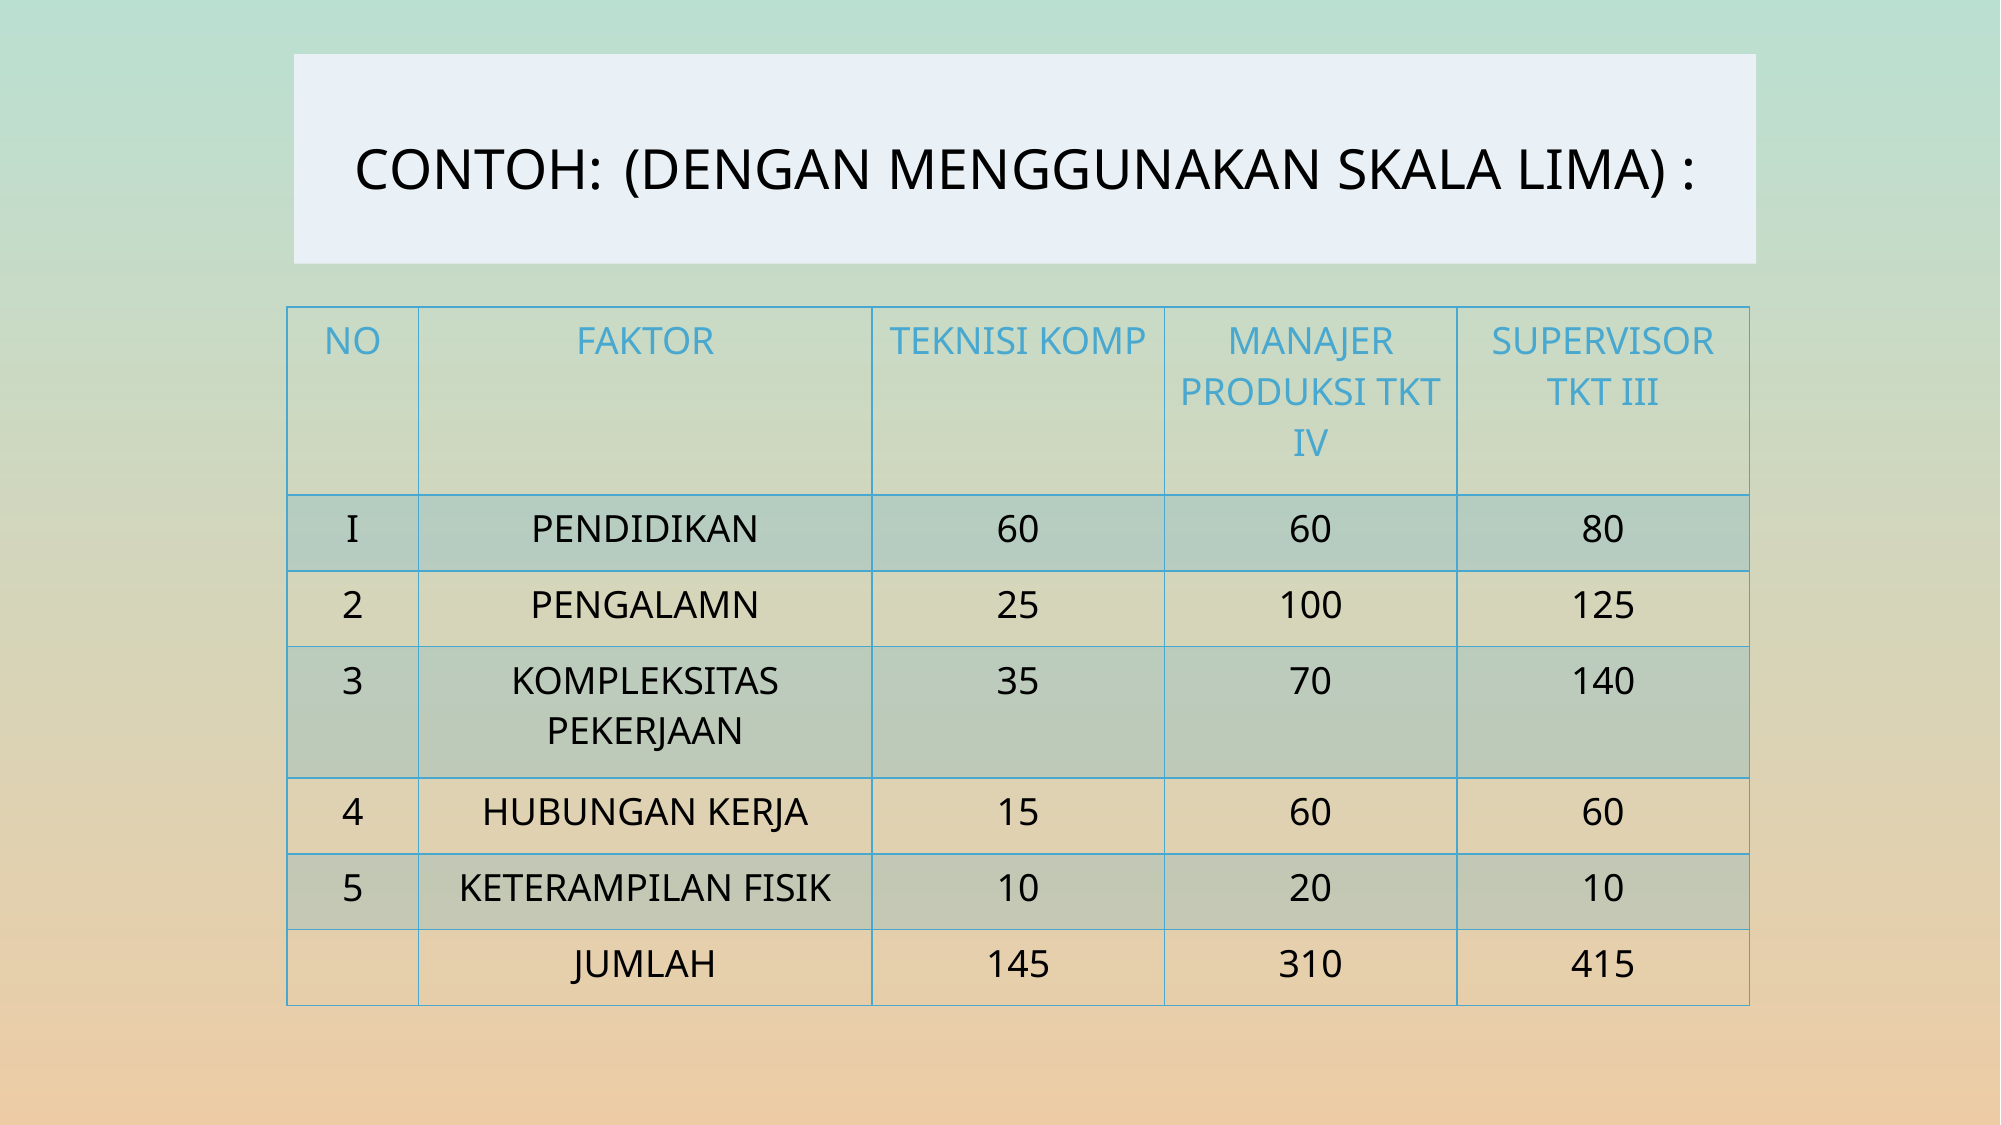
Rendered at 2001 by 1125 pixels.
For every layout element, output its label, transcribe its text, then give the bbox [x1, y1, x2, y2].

table_cell KOMPLEKSITAS PEKERJAAN [419, 647, 871, 777]
table_cell 60 [873, 496, 1164, 570]
table_cell 60 [1458, 779, 1749, 853]
table_cell 20 [1165, 855, 1456, 929]
table_header NO [288, 308, 418, 494]
table_header SUPERVISOR TKT III [1458, 308, 1749, 494]
table_cell 60 [1165, 496, 1456, 570]
table_cell 5 [288, 855, 418, 929]
table_cell [288, 930, 418, 1005]
table_cell 25 [873, 572, 1164, 646]
table_cell 310 [1165, 930, 1456, 1005]
title Contoh: (dengan menggunakan skala lima) : [294, 54, 1757, 264]
table_cell 4 [288, 779, 418, 853]
table_cell HUBUNGAN KERJA [419, 779, 871, 853]
table_cell PENGALAMN [419, 572, 871, 646]
table_header MANAJER PRODUKSI TKT IV [1165, 308, 1456, 494]
table_cell 60 [1165, 779, 1456, 853]
table_cell 100 [1165, 572, 1456, 646]
table_cell 145 [873, 930, 1164, 1005]
table_cell 35 [873, 647, 1164, 777]
table_cell 125 [1458, 572, 1749, 646]
table_header TEKNISI KOMP [873, 308, 1164, 494]
table_cell PENDIDIKAN [419, 496, 871, 570]
table_cell 15 [873, 779, 1164, 853]
table_cell JUMLAH [419, 930, 871, 1005]
table_cell KETERAMPILAN FISIK [419, 855, 871, 929]
table_cell 140 [1458, 647, 1749, 777]
table_cell 70 [1165, 647, 1456, 777]
table_cell 415 [1458, 930, 1749, 1005]
table_cell I [288, 496, 418, 570]
table_cell 10 [873, 855, 1164, 929]
table_header FAKTOR [419, 308, 871, 494]
table_cell 2 [288, 572, 418, 646]
table_cell 80 [1458, 496, 1749, 570]
table_cell 3 [288, 647, 418, 777]
table_cell 10 [1458, 855, 1749, 929]
